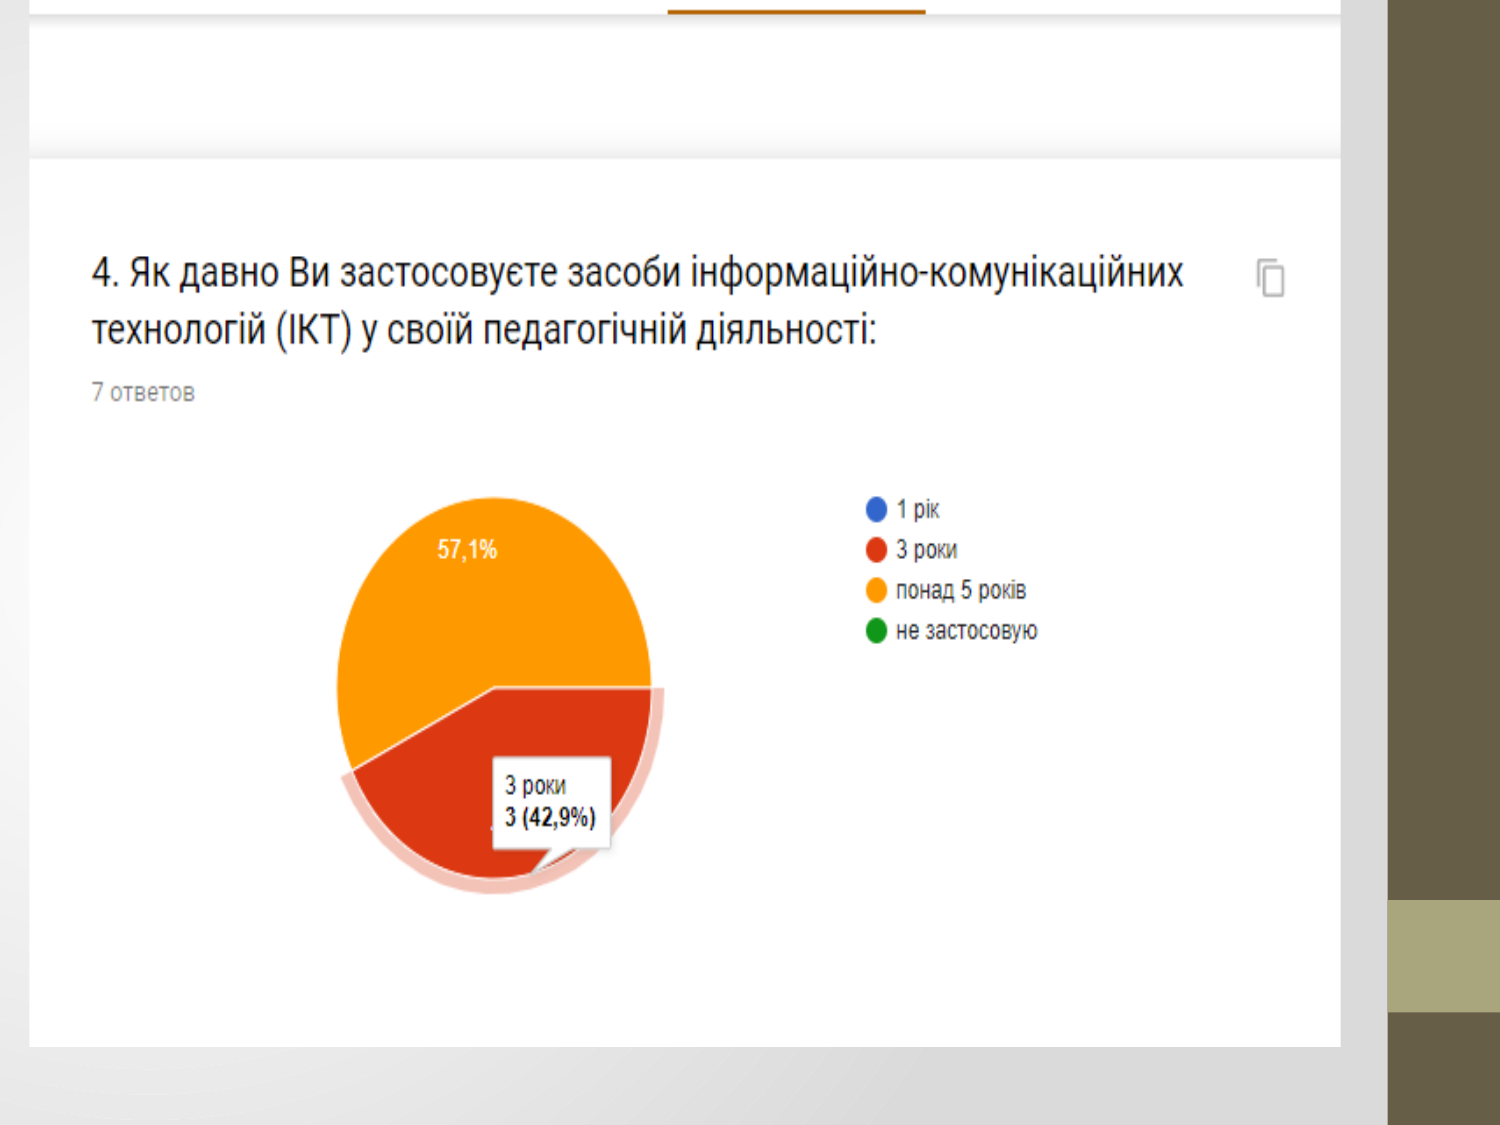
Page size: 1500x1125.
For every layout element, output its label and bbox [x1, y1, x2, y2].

picture [28, 0, 1342, 1048]
